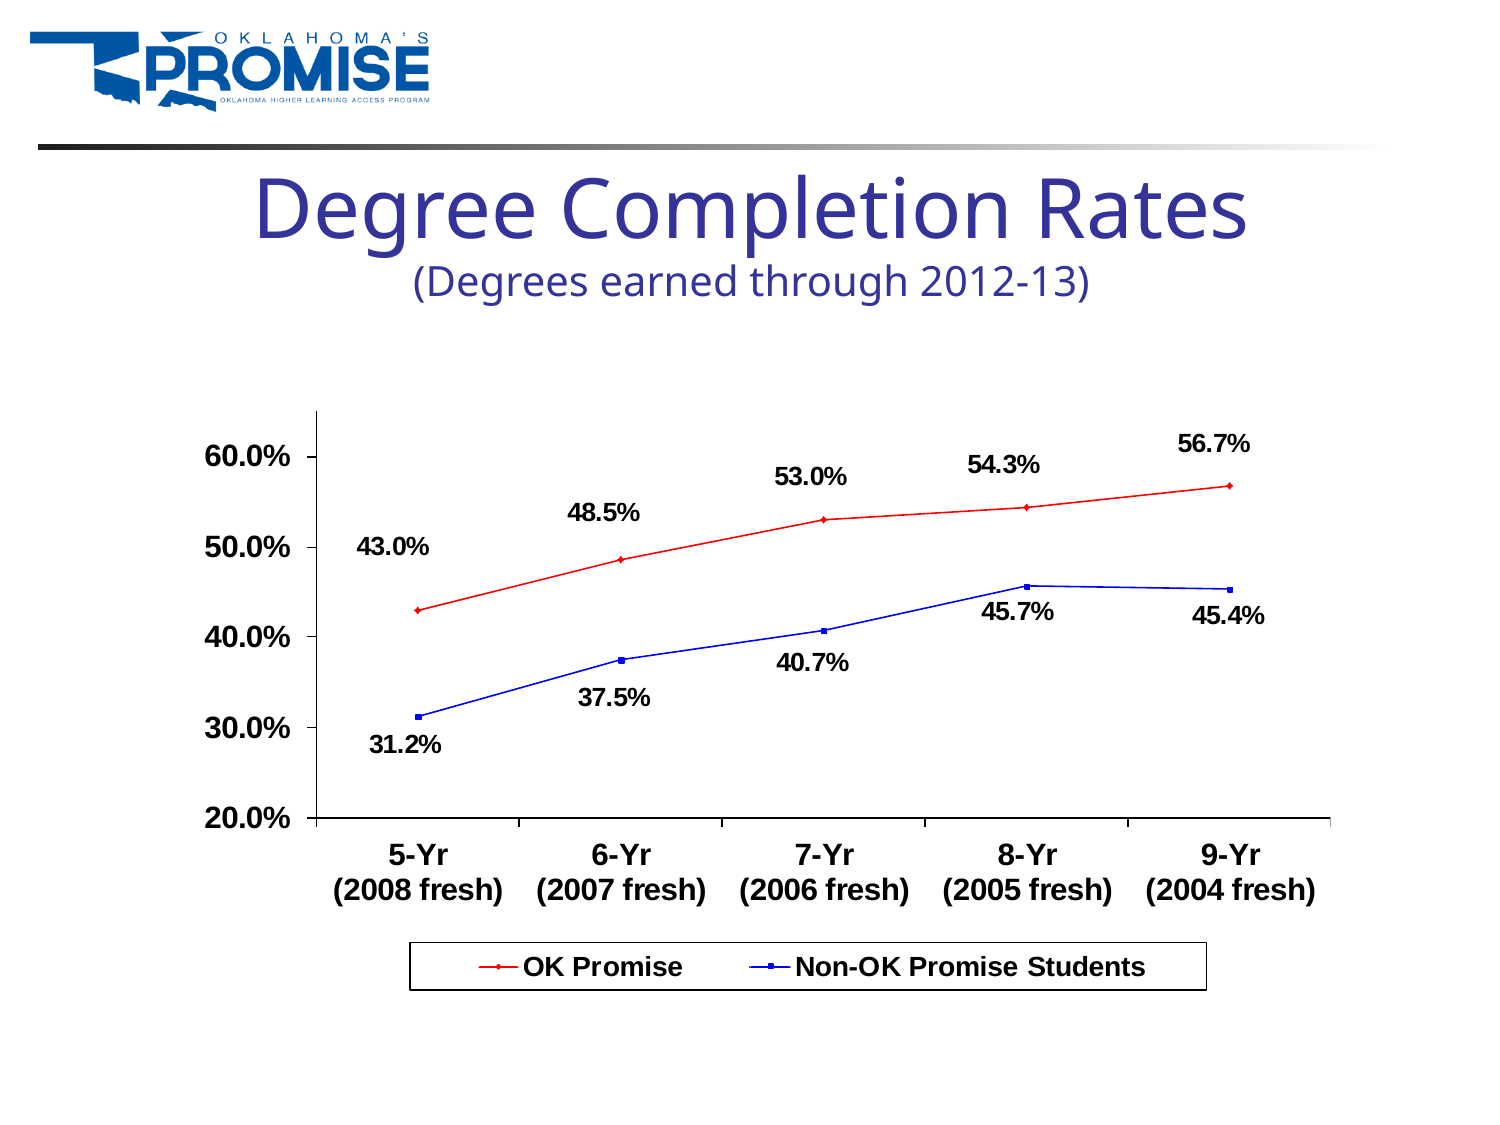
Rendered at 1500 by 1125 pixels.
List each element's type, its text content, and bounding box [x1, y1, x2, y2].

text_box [147, 361, 1339, 999]
title Degree Completion Rates (Degrees earned through 2012-13) [112, 187, 1392, 313]
picture [0, 0, 463, 144]
